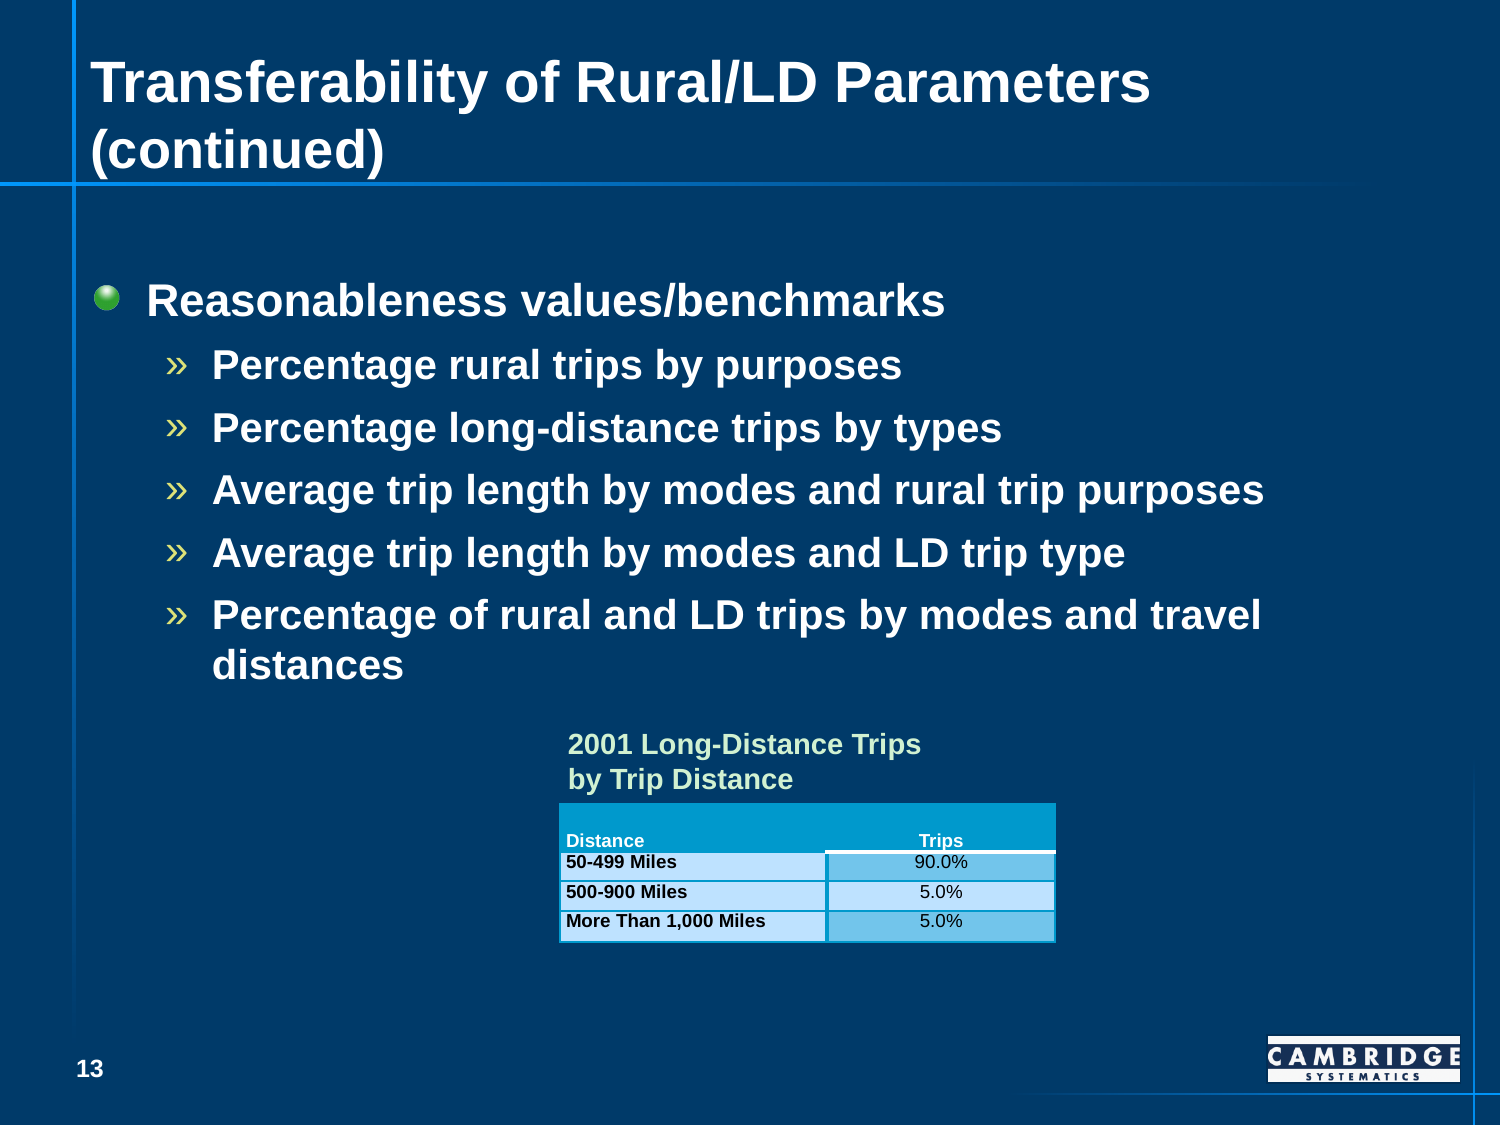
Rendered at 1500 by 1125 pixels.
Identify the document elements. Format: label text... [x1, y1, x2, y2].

list Reasonableness values/benchmarks Percentage rural trips by purposes Percentage long-distance trips by types Average trip length by modes and rural trip purposes Average trip length by modes and LD trip type Percentage of rural and LD trips by modes and travel distances [75, 262, 1425, 1125]
table_header Distance [561, 805, 825, 851]
table_cell 90.0% [829, 854, 1054, 880]
picture [90, 281, 123, 314]
table_cell 500-900 Miles [561, 882, 825, 910]
table_cell 50-499 Miles [561, 853, 825, 880]
text_box 2001 Long-Distance Trips by Trip Distance [552, 717, 978, 803]
table_cell 5.0% [829, 882, 1054, 910]
table_cell 5.0% [829, 912, 1054, 941]
picture [1425, 1036, 1460, 1082]
table_header Trips [829, 805, 1054, 850]
title Transferability of Rural/LD Parameters (continued) [75, 0, 1425, 187]
slide_number 12 [61, 1037, 170, 1097]
table_cell More Than 1,000 Miles [561, 912, 825, 941]
